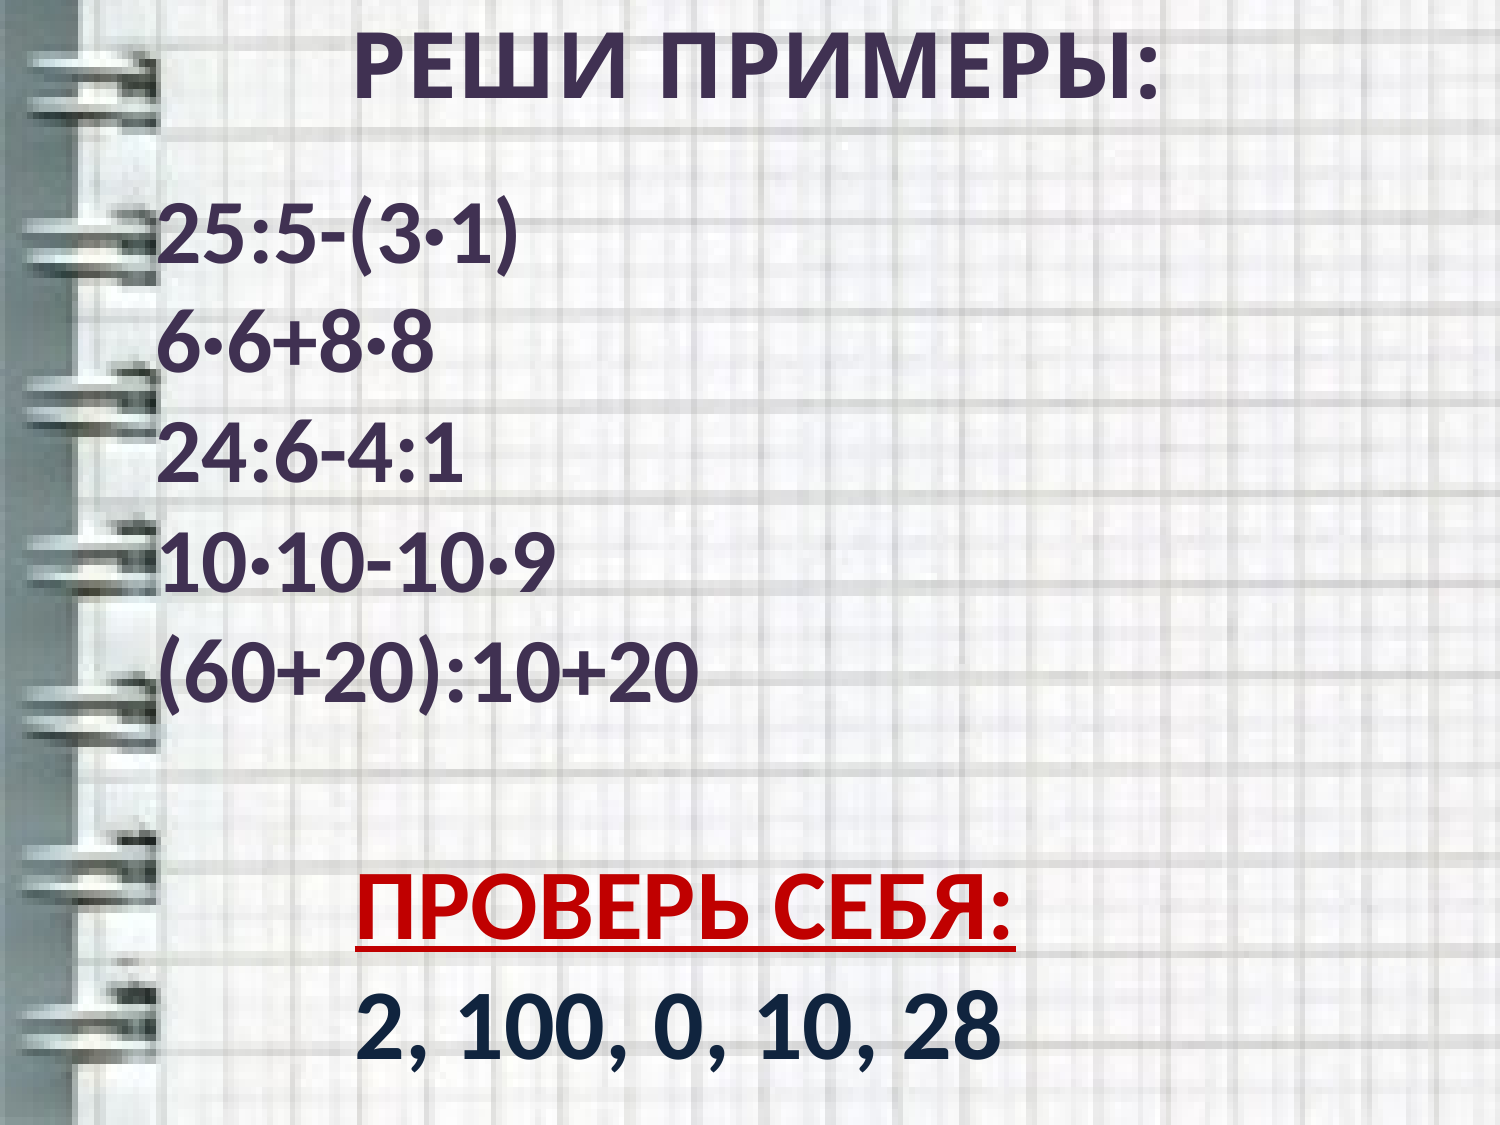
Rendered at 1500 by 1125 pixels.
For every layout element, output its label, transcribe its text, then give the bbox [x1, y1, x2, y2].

picture [0, 0, 1500, 1125]
text_box 25:5-(3·1) 6·6+8·8 24:6-4:1 10·10-10·9 (60+20):10+20 [140, 163, 1383, 729]
text_box ПРОВЕРЬ СЕБЯ: 2, 100, 0, 10, 28 [339, 831, 1032, 1087]
text_box РЕШИ ПРИМЕРЫ: [105, 0, 1407, 125]
